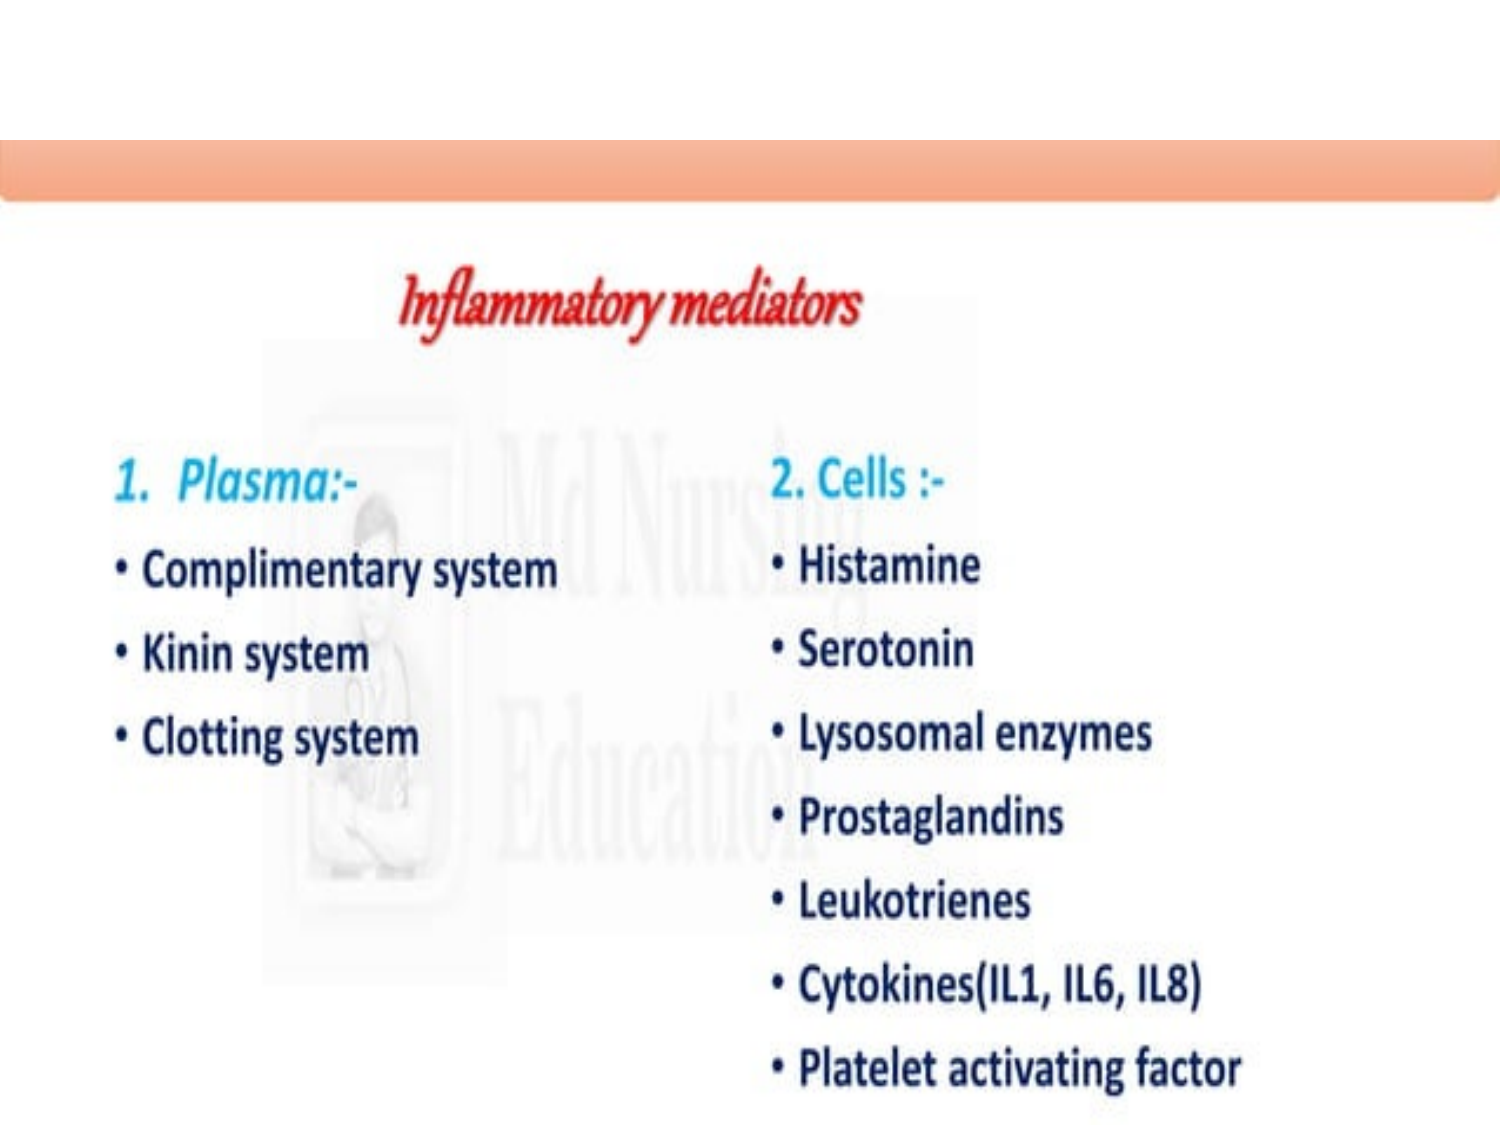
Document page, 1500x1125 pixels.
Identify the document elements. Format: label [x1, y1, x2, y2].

picture [0, 139, 1500, 1125]
